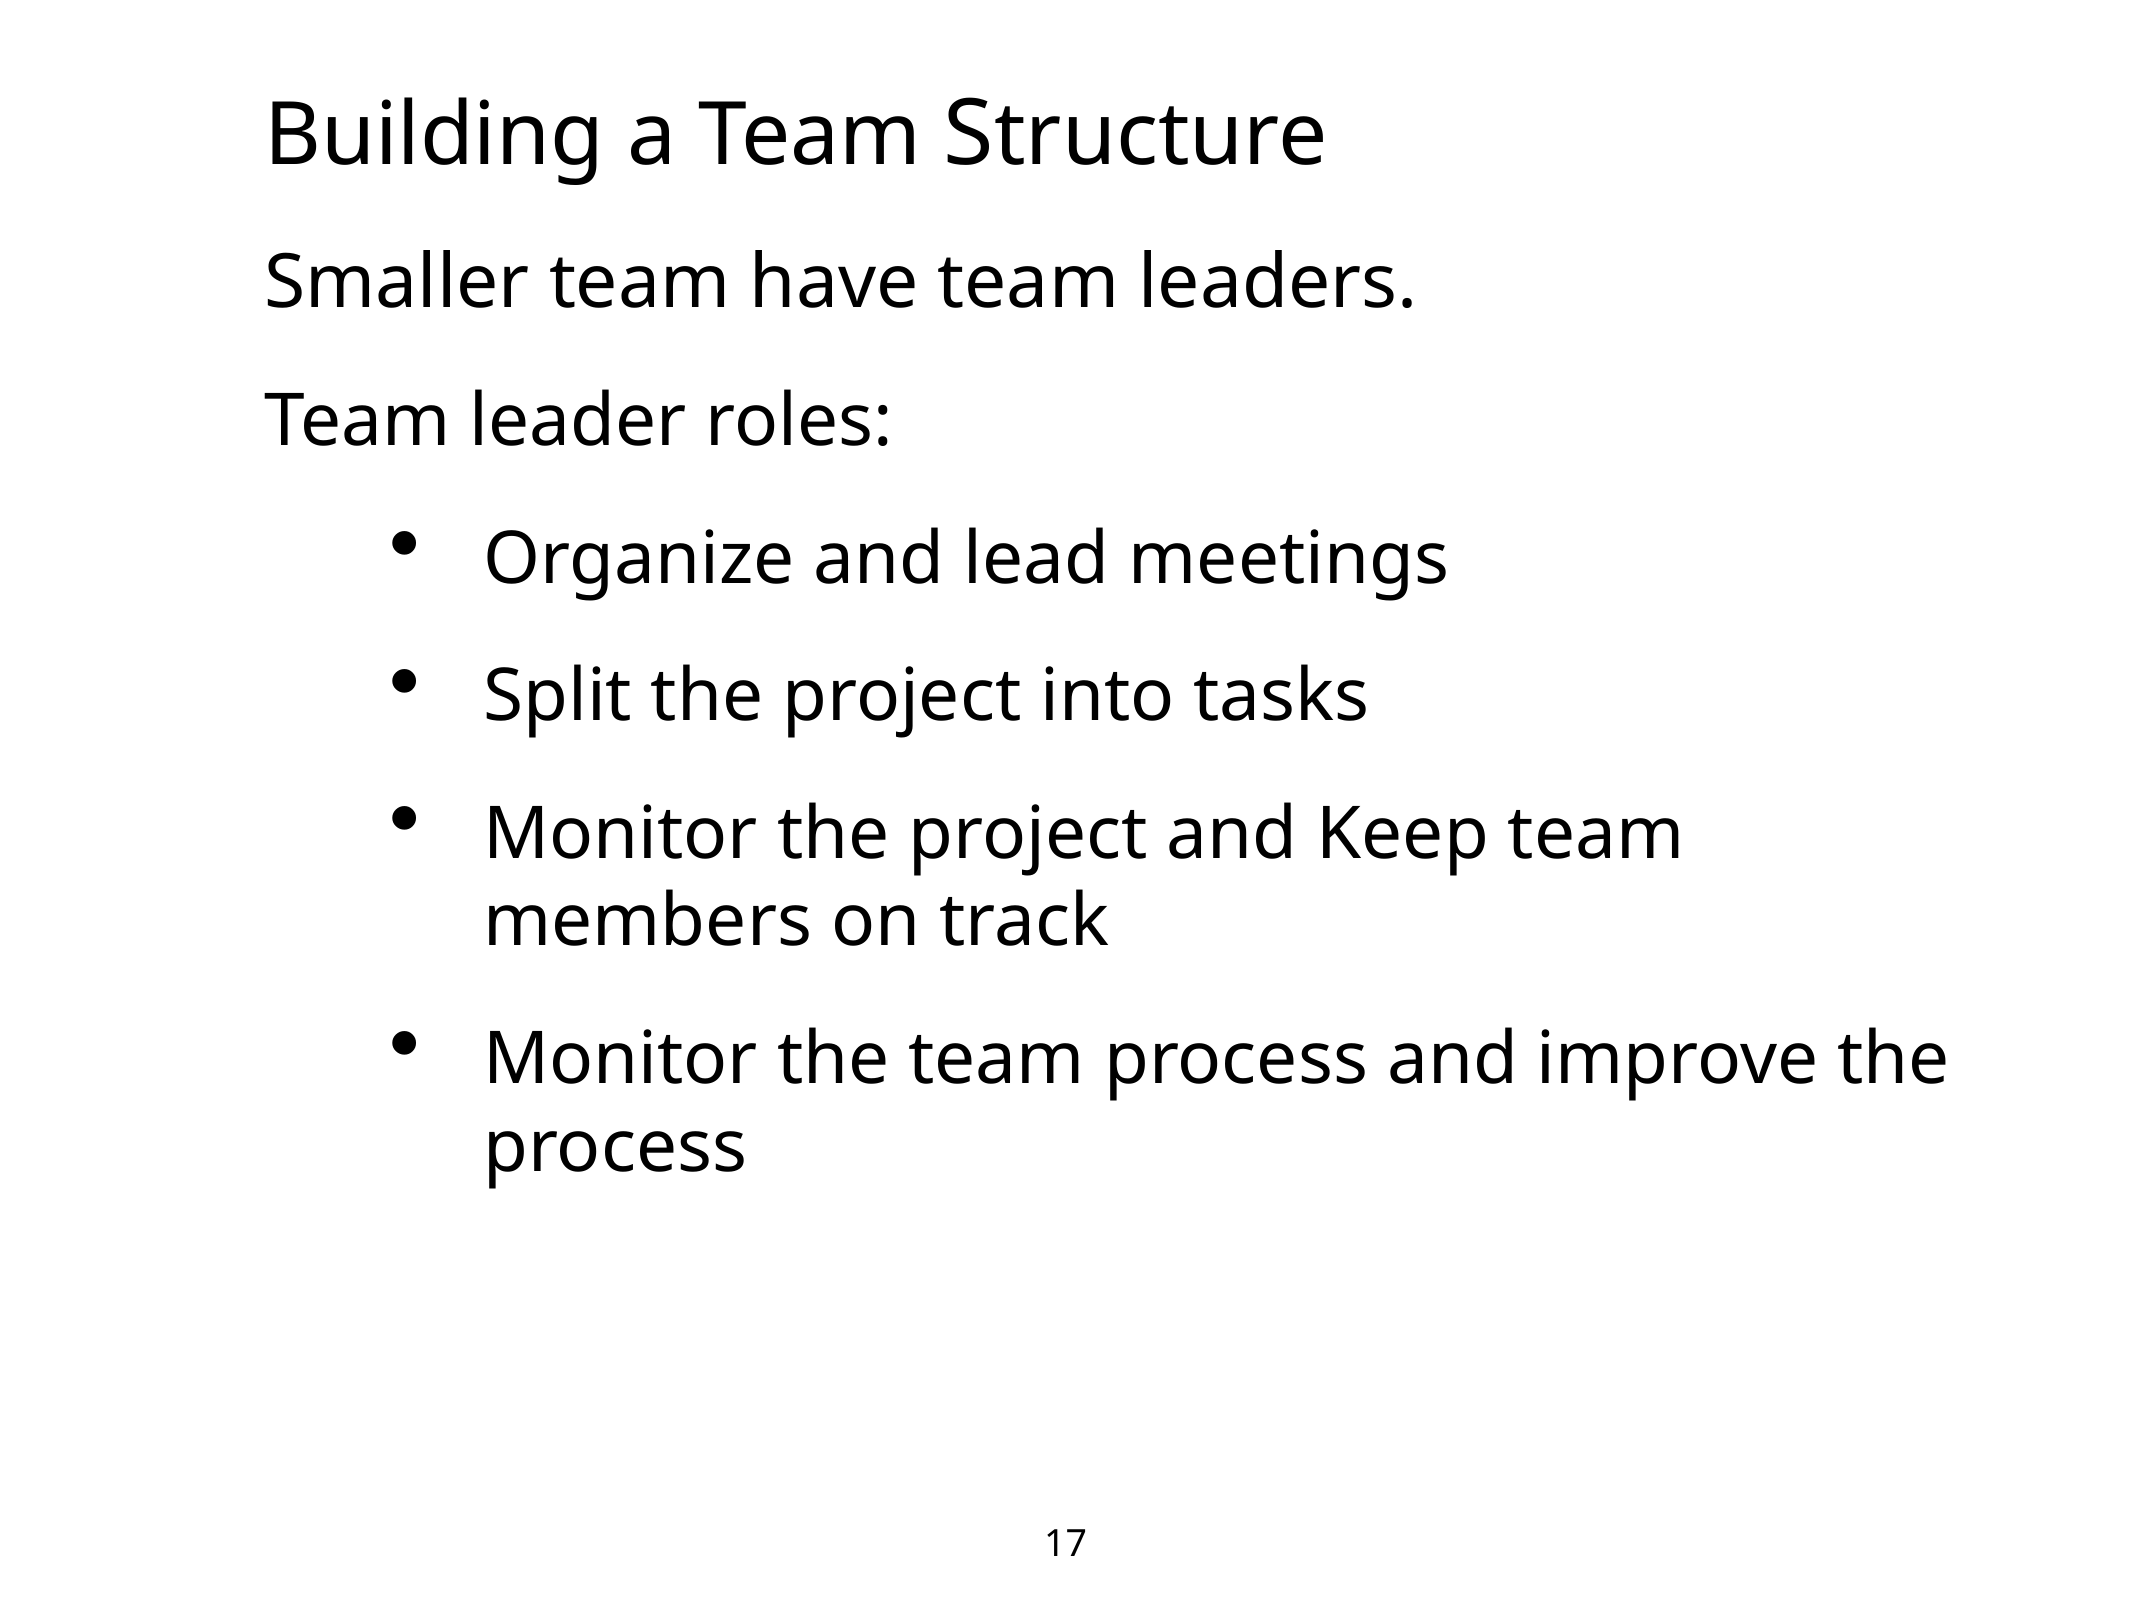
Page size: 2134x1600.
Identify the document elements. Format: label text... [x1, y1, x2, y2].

slide_number 17 [1036, 1518, 1095, 1580]
list Building a Team Structure Smaller team have team leaders. Team leader roles: Organize and lead meetings Split the project into tasks Monitor the project and Keep team members on track Monitor the team process and improve the process [255, 0, 1974, 1351]
